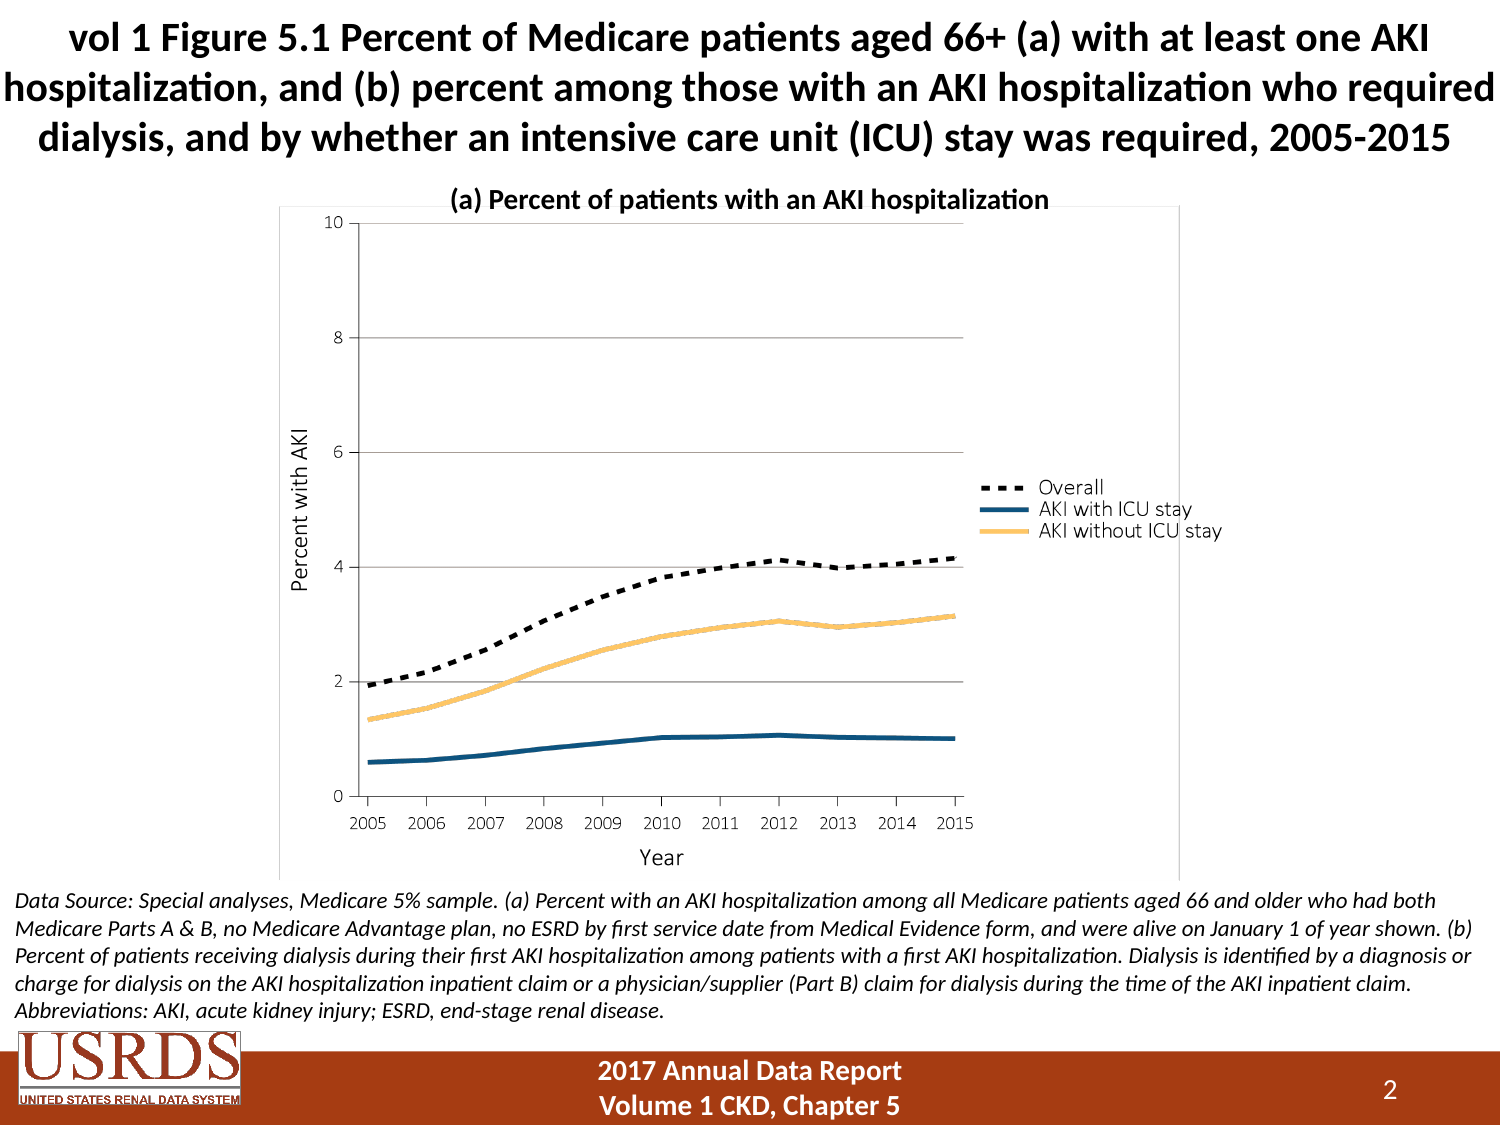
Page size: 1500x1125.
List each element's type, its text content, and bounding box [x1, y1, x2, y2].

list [278, 204, 1222, 882]
picture [19, 1032, 240, 1104]
text_box (a) Percent of patients with an AKI hospitalization [434, 172, 1066, 203]
title vol 1 Figure 5.1 Percent of Medicare patients aged 66+ (a) with at least one AKI hospitalization, and (b) percent among those with an AKI hospitalization who required dialysis, and by whether an intensive care unit (ICU) stay was required, 2005-2015 [0, 2, 1500, 225]
text_box Data Source: Special analyses, Medicare 5% sample. (a) Percent with an AKI hospitalization among all Medicare patients aged 66 and older who had both Medicare Parts A & B, no Medicare Advantage plan, no ESRD by first service date from Medical Evidence form, and were alive on January 1 of year shown. (b) Percent of patients receiving dialysis during their first AKI hospitalization among patients with a first AKI hospitalization. Dialysis is identified by a diagnosis or charge for dialysis on the AKI hospitalization inpatient claim or a physician/supplier (Part B) claim for dialysis during the time of the AKI inpatient claim. Abbreviations: AKI, acute kidney injury; ESRD, end-stage renal disease. [0, 878, 1500, 1031]
slide_number 2 [1262, 1062, 1413, 1108]
